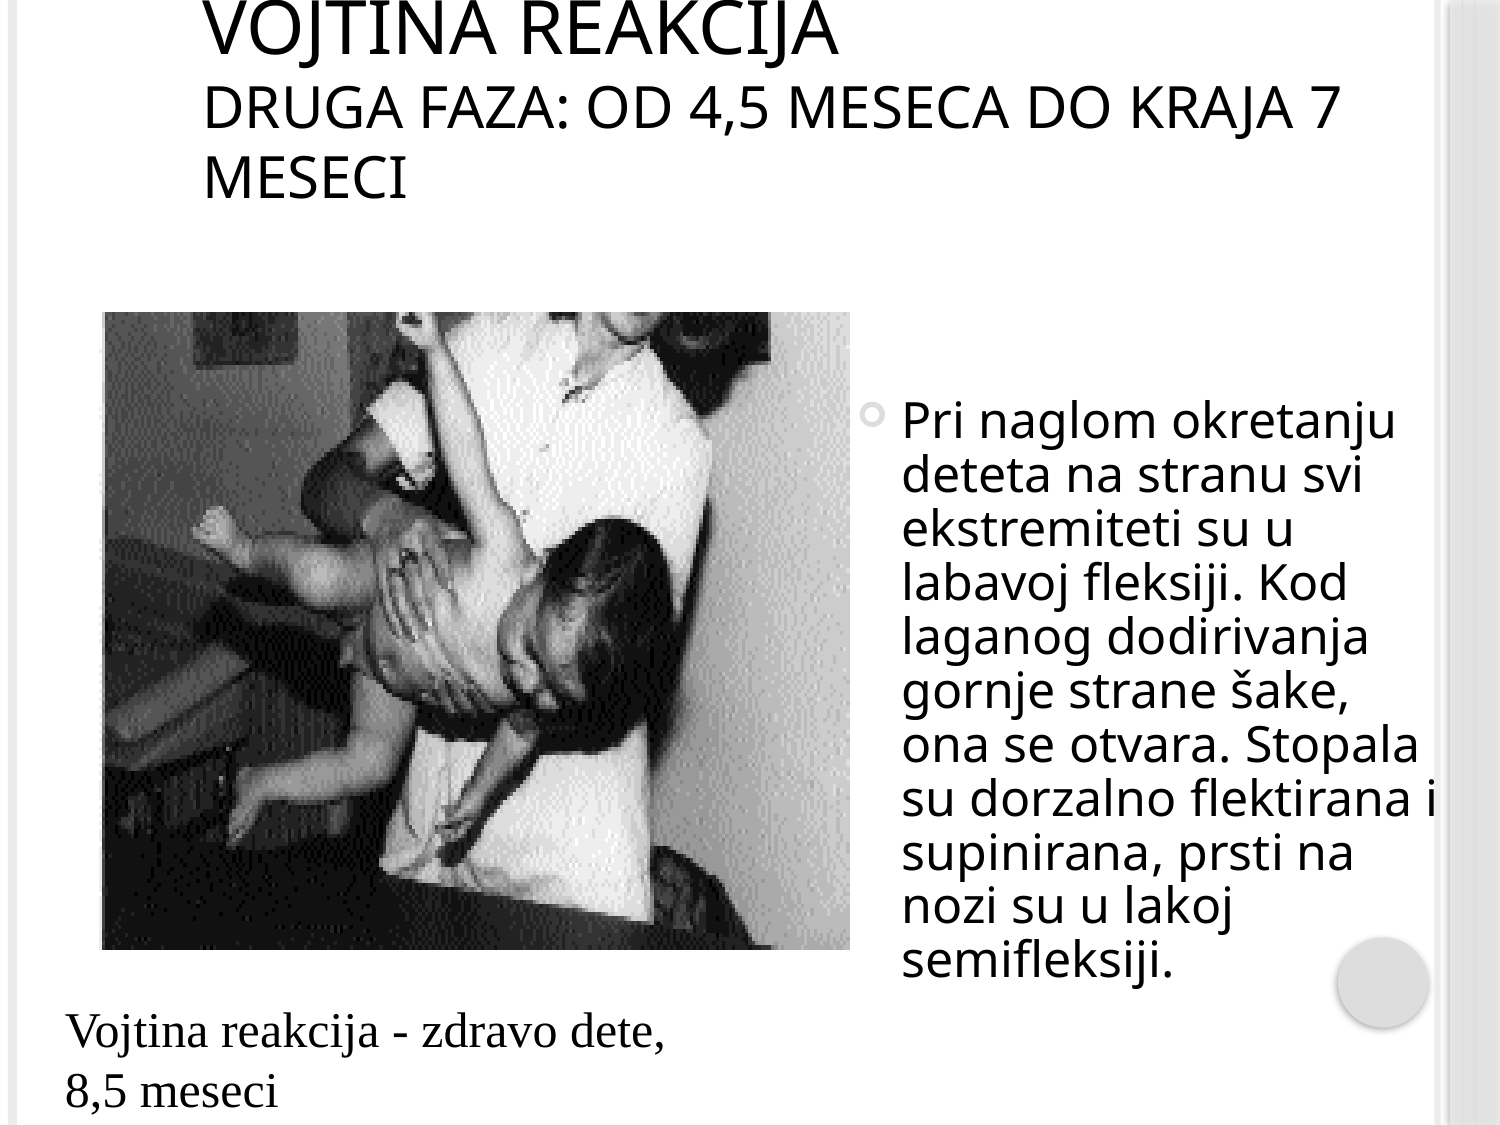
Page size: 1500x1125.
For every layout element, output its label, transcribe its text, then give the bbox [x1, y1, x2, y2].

title Vojtina reakcija Druga faza: od 4,5 meseca do kraja 7 meseci [187, 99, 1463, 288]
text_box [99, 311, 851, 951]
text_box Vojtina reakcija - zdravo dete, 8,5 meseci [50, 990, 750, 1125]
list Pri naglom okretanju deteta na stranu svi ekstremiteti su u labavoj fleksiji. Kod laganog dodirivanja gornje strane šake, ona se otvara. Stopala su dorzalno flektirana i supinirana, prsti na nozi su u lakoj semifleksiji. [841, 387, 1468, 995]
